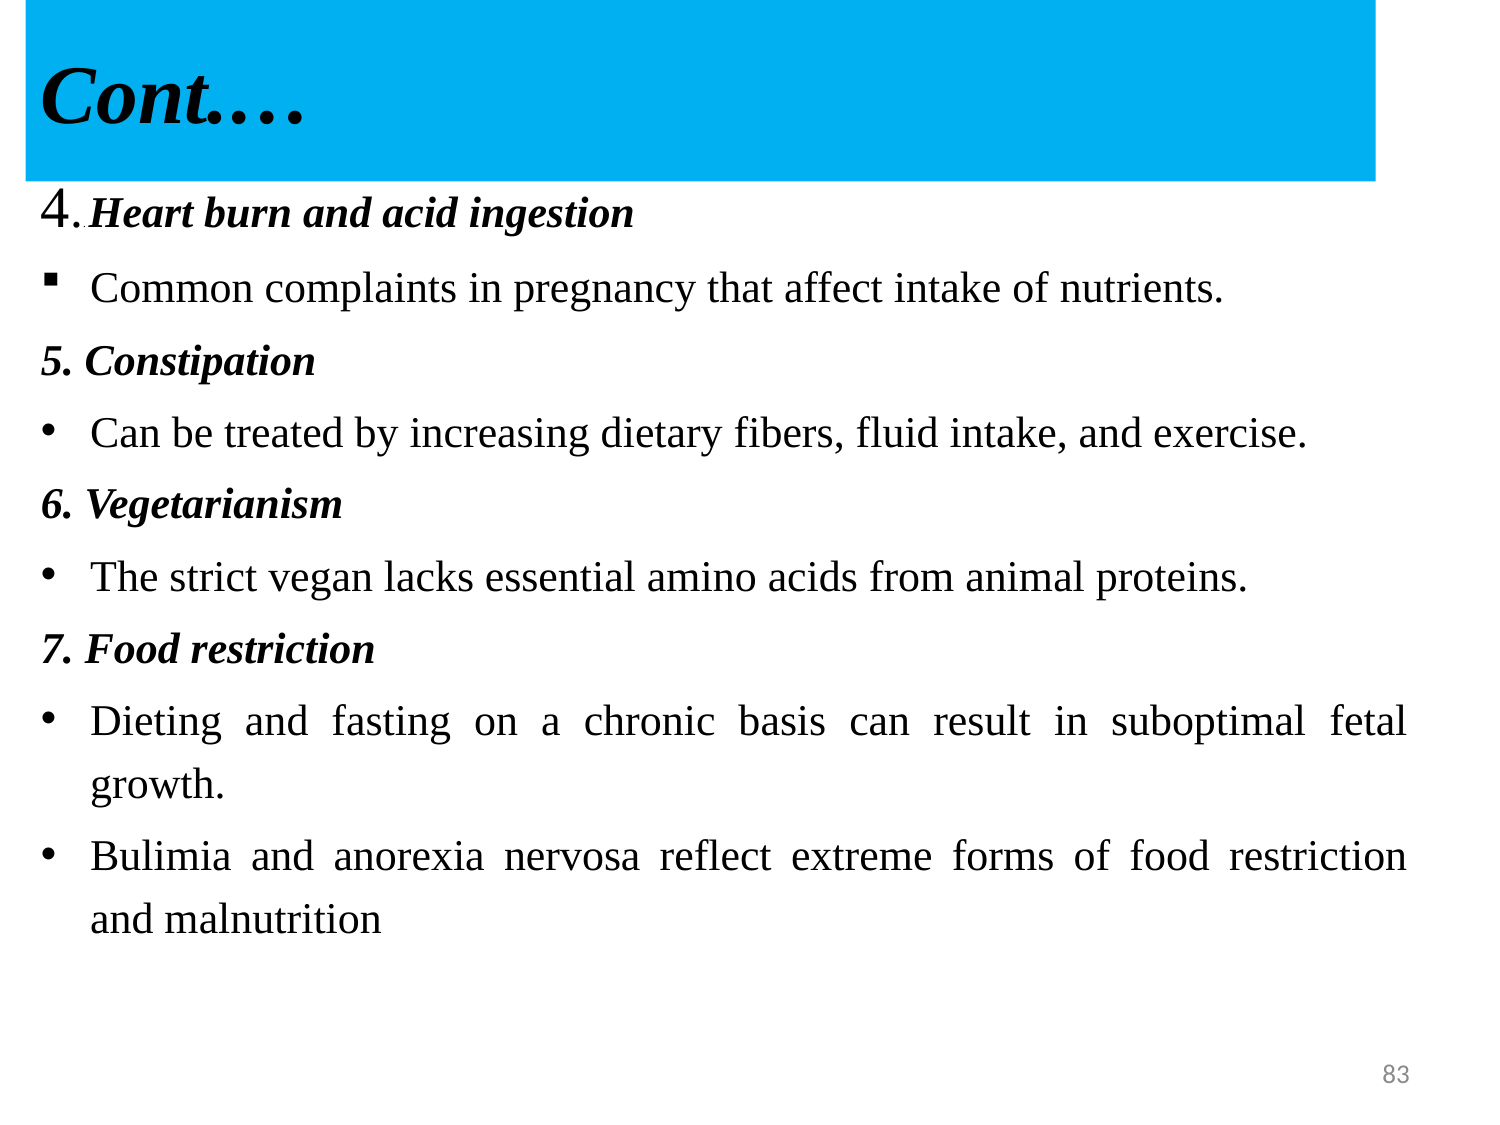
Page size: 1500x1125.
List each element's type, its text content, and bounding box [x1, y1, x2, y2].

title Cont.… [25, 0, 1376, 147]
list 4.. Heart burn and acid ingestion Common complaints in pregnancy that affect intake of nutrients. 5. Constipation Can be treated by increasing dietary fibers, fluid intake, and exercise. 6. Vegetarianism The strict vegan lacks essential amino acids from animal proteins. 7. Food restriction Dieting and fasting on a chronic basis can result in suboptimal fetal growth. Bulimia and anorexia nervosa reflect extreme forms of food restriction and malnutrition [25, 147, 1425, 1005]
slide_number 83 [1074, 1042, 1425, 1103]
